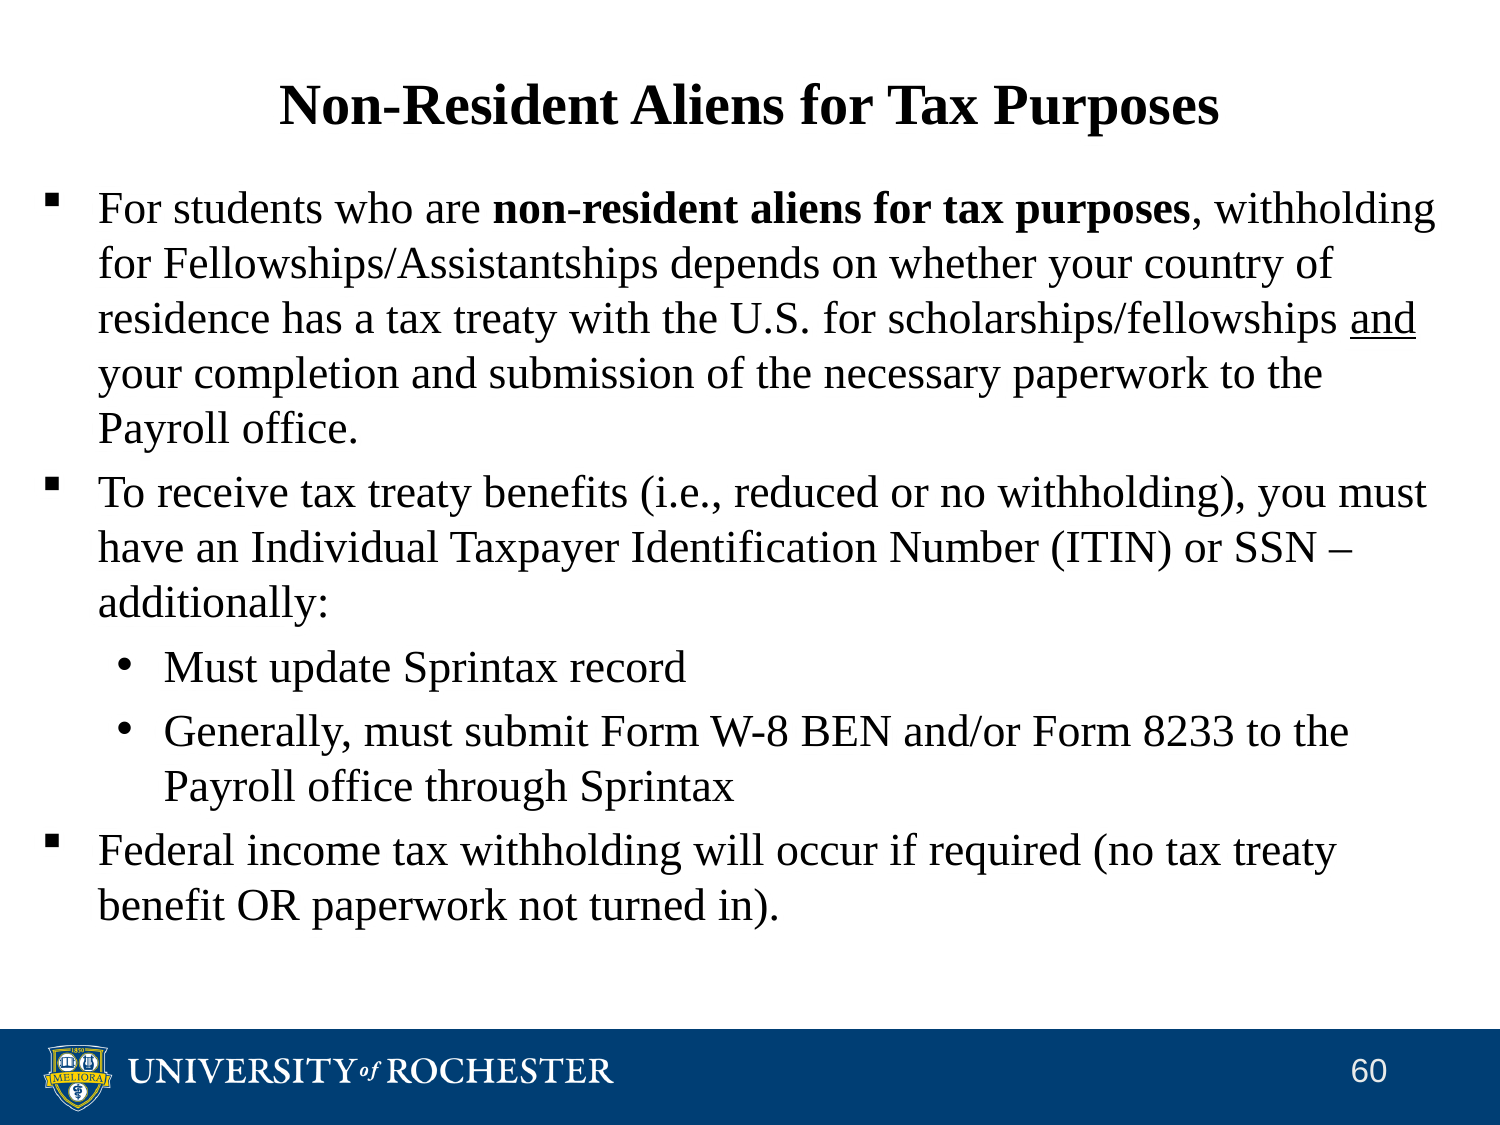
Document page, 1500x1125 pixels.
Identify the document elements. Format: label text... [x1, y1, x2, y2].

text_box 60 [1335, 1041, 1473, 1096]
title Non-Resident Aliens for Tax Purposes [112, 44, 1388, 158]
list For students who are non-resident aliens for tax purposes, withholding for Fellowships/Assistantships depends on whether your country of residence has a tax treaty with the U.S. for scholarships/fellowships and your completion and submission of the necessary paperwork to the Payroll office. To receive tax treaty benefits (i.e., reduced or no withholding), you must have an Individual Taxpayer Identification Number (ITIN) or SSN – additionally: Must update Sprintax record Generally, must submit Form W-8 BEN and/or Form 8233 to the Payroll office through Sprintax Federal income tax withholding will occur if required (no tax treaty benefit OR paperwork not turned in). [26, 170, 1477, 968]
picture [0, 1029, 1500, 1125]
